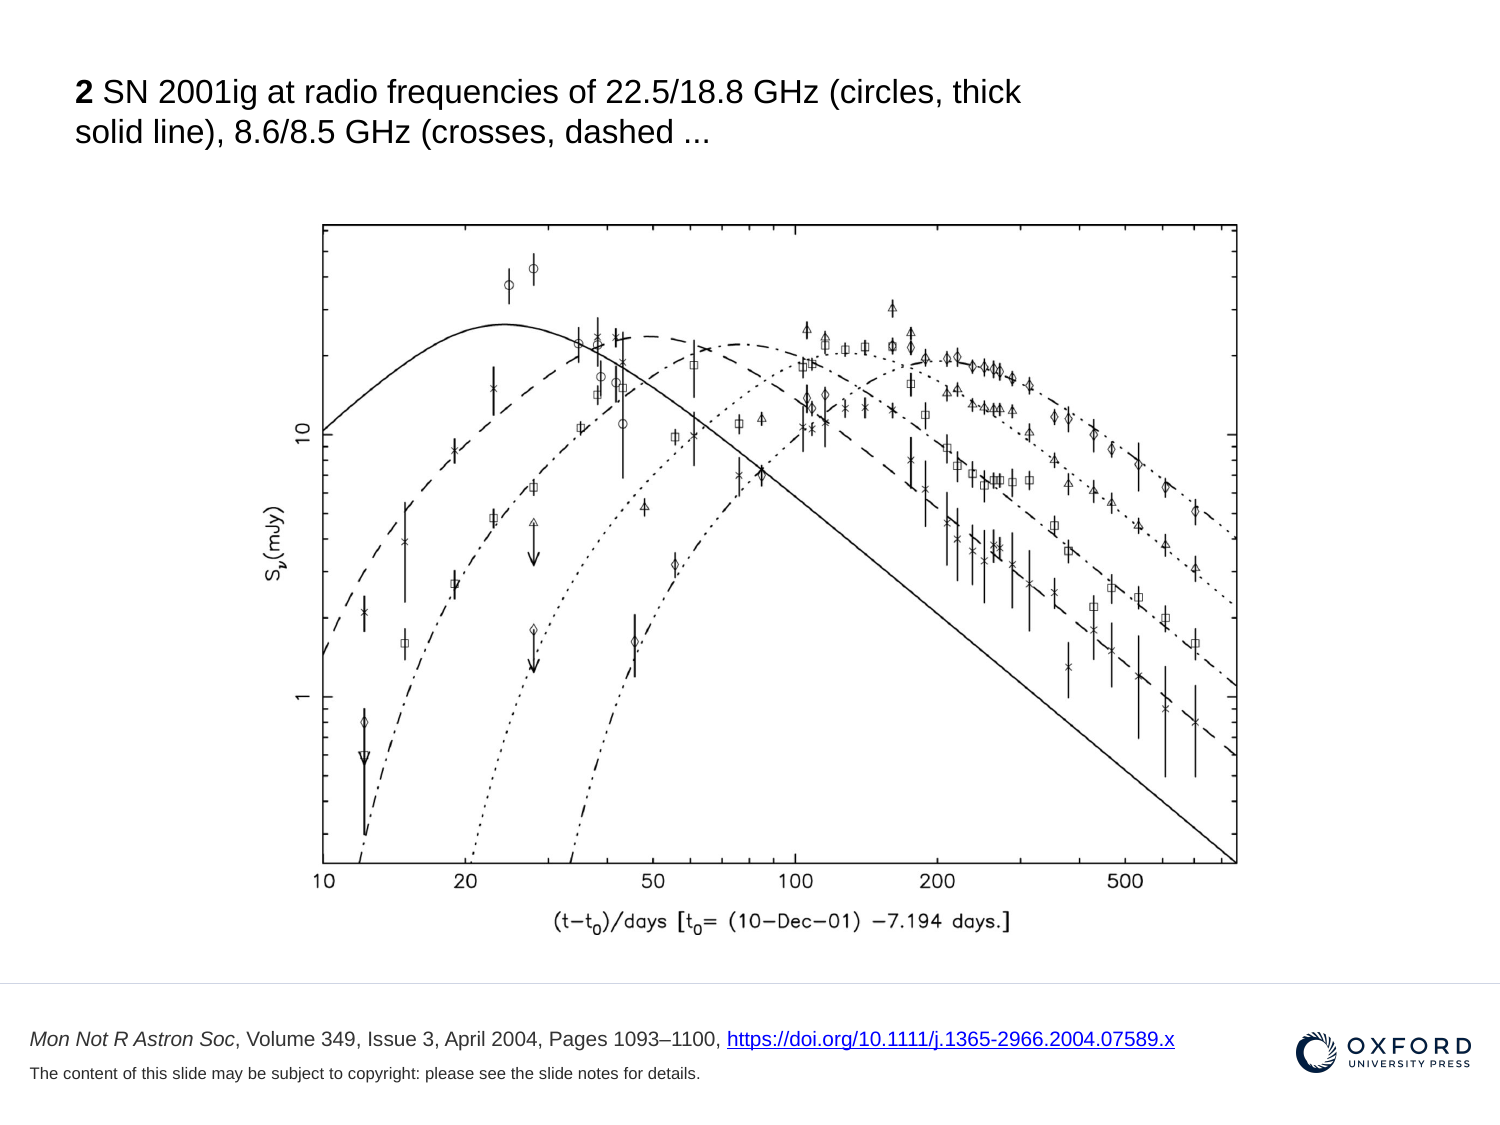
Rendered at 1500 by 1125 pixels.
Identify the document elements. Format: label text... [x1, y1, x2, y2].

picture [1296, 1032, 1471, 1073]
picture [262, 224, 1238, 935]
footer Mon Not R Astron Soc, Volume 349, Issue 3, April 2004, Pages 1093–1100, https://doi.org/10.1111/j.1365-2966.2004.07589.x The content of this slide may be subject to copyright: please see the slide notes for details. [0, 983, 1260, 1125]
title 2 SN 2001ig at radio frequencies of 22.5/18.8 GHz (circles, thick solid line), 8.6/8.5 GHz (crosses, dashed ... [75, 69, 1078, 171]
